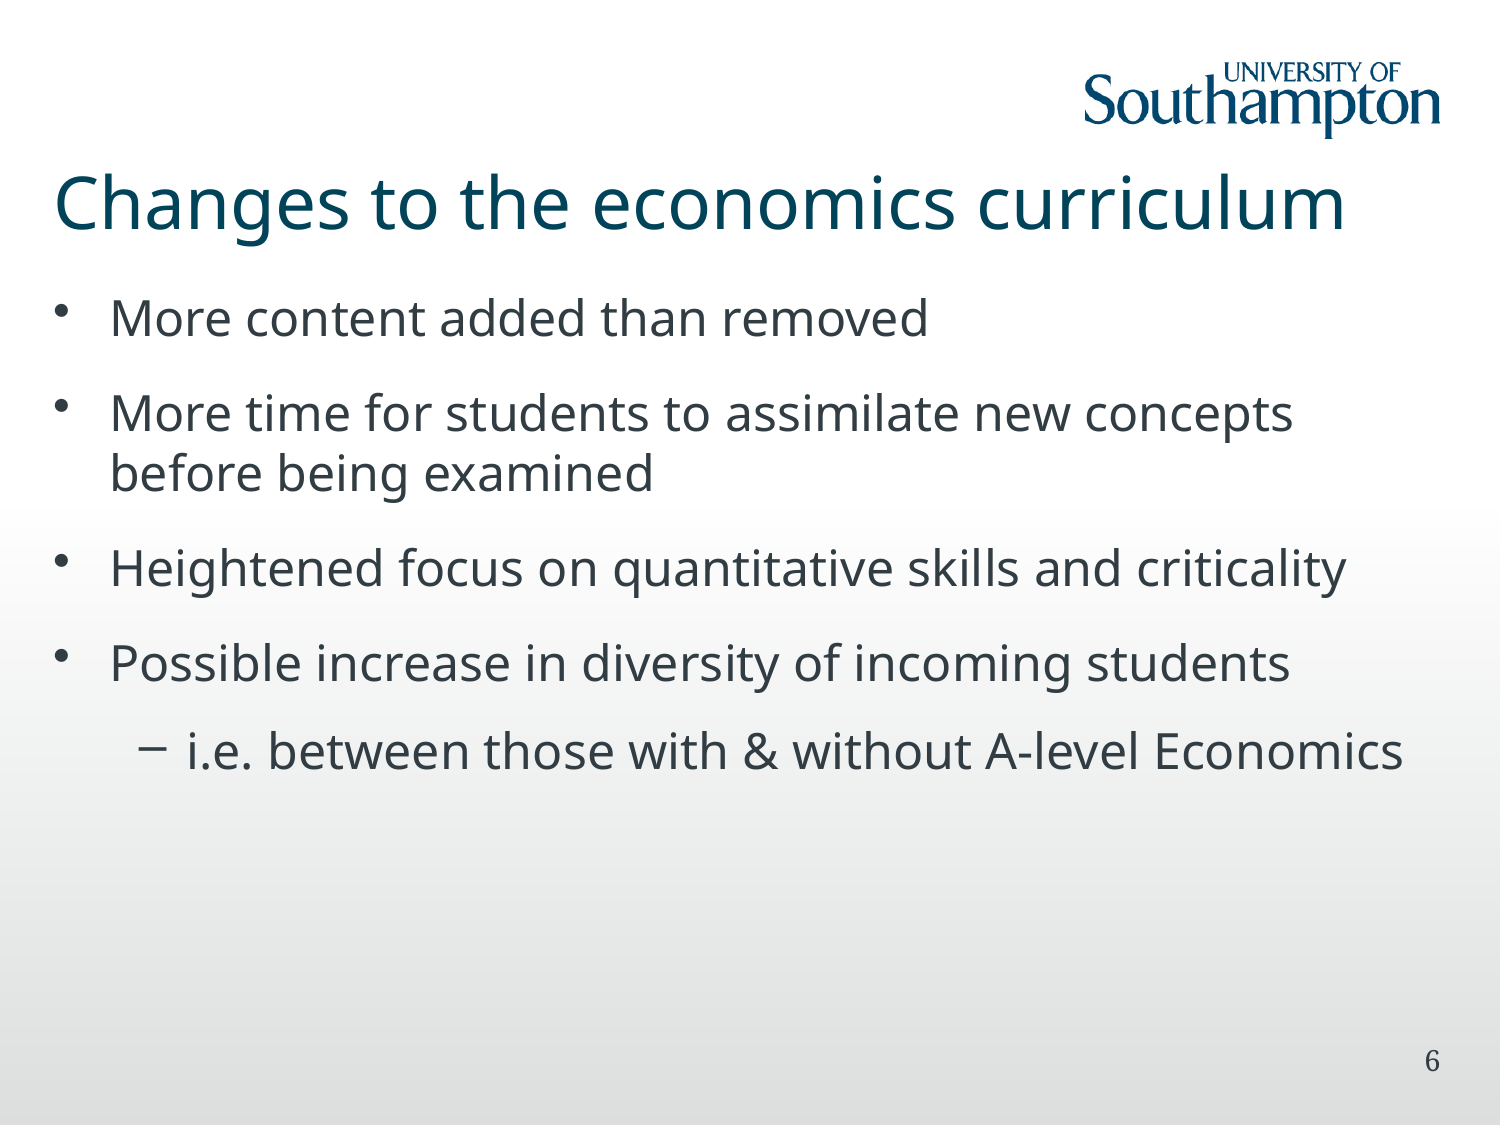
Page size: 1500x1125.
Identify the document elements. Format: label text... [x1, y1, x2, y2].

picture [1085, 62, 1440, 139]
list More content added than removed More time for students to assimilate new concepts before being examined Heightened focus on quantitative skills and criticality Possible increase in diversity of incoming students i.e. between those with & without A-level Economics [53, 278, 1447, 954]
title Changes to the economics curriculum [53, 148, 1447, 256]
slide_number 6 [1128, 1034, 1441, 1110]
